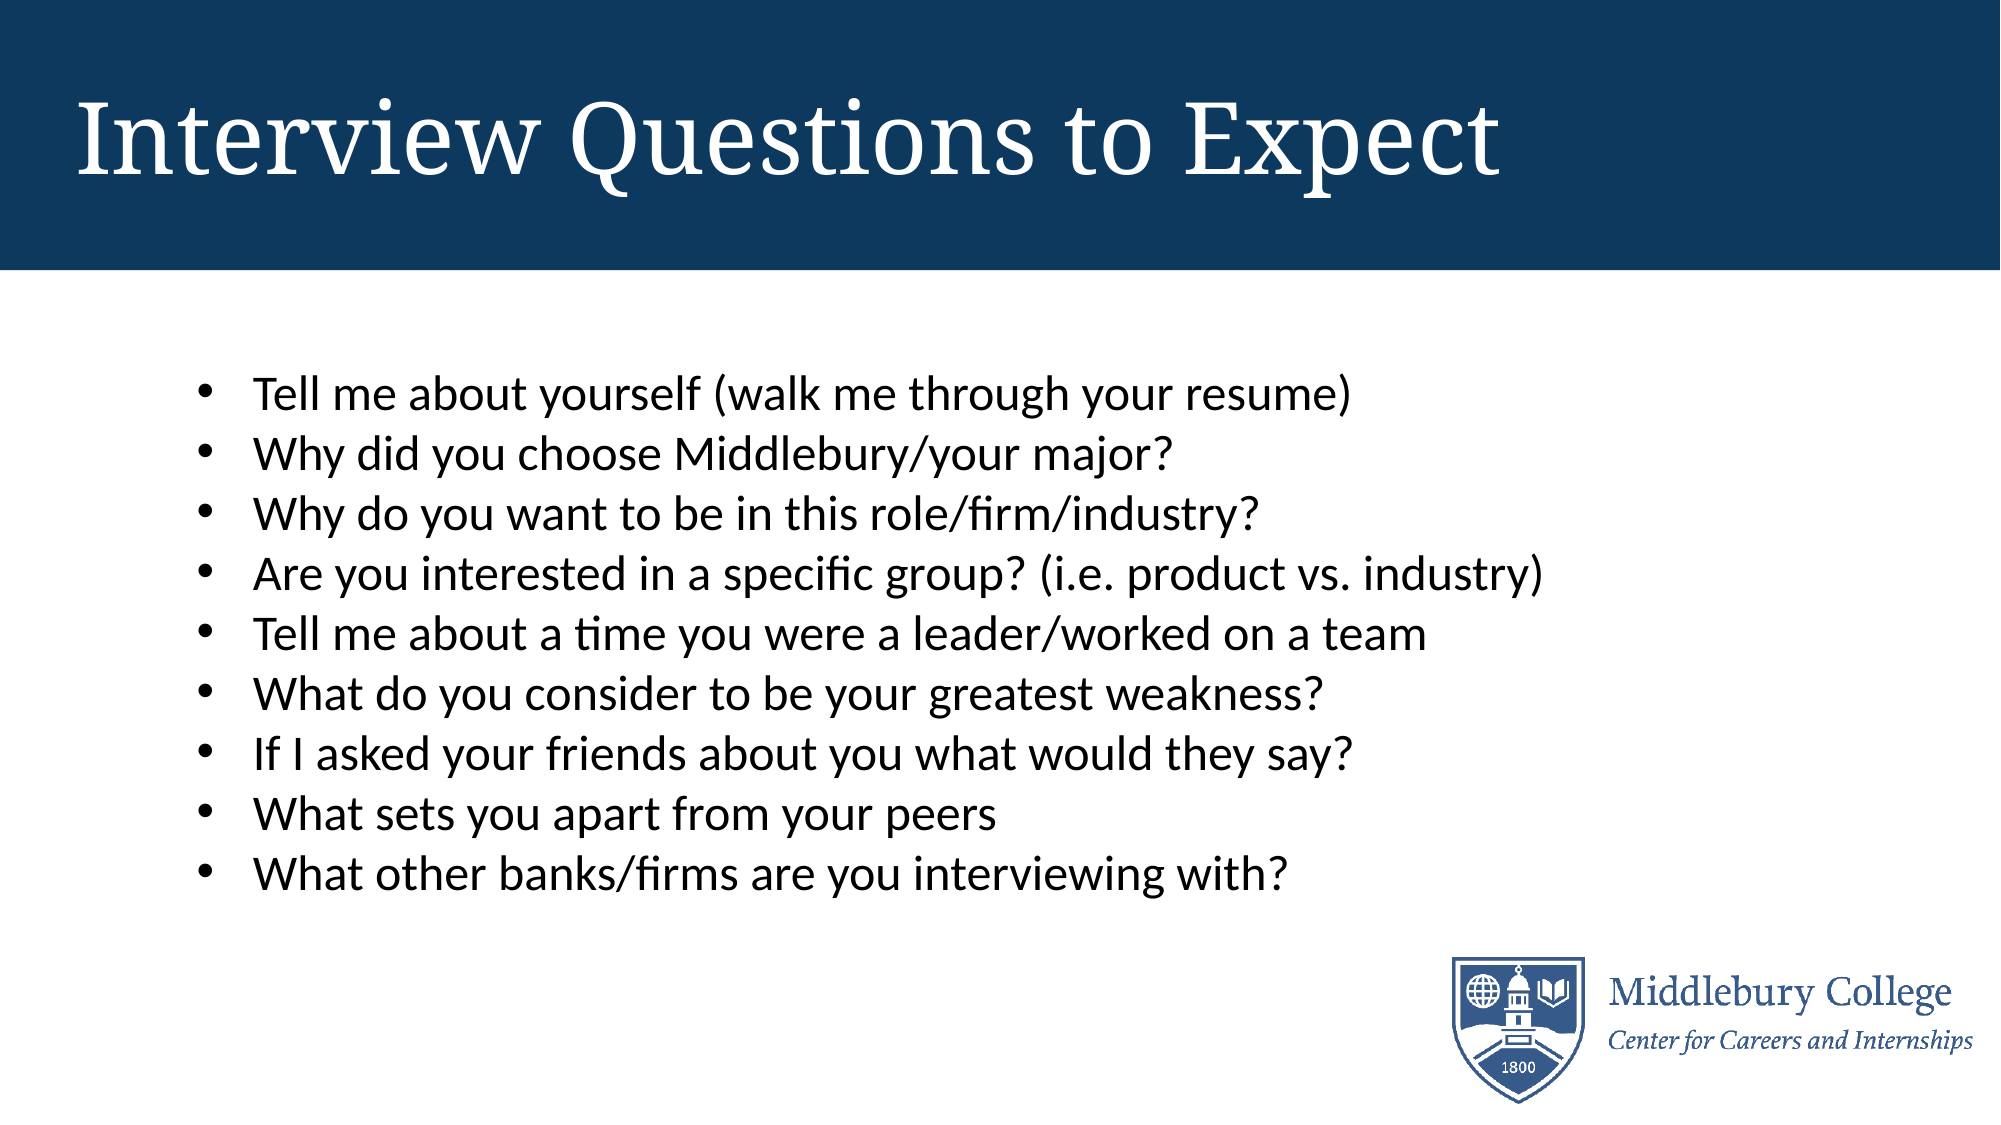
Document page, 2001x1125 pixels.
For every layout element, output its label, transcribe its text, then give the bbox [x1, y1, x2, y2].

picture [1452, 957, 1973, 1104]
title Interview Questions to Expect [0, 0, 2000, 271]
list Tell me about yourself (walk me through your resume) Why did you choose Middlebury/your major? Why do you want to be in this role/firm/industry? Are you interested in a specific group? (i.e. product vs. industry) Tell me about a time you were a leader/worked on a team What do you consider to be your greatest weakness? If I asked your friends about you what would they say? What sets you apart from your peers What other banks/firms are you interviewing with? [106, 315, 1864, 958]
